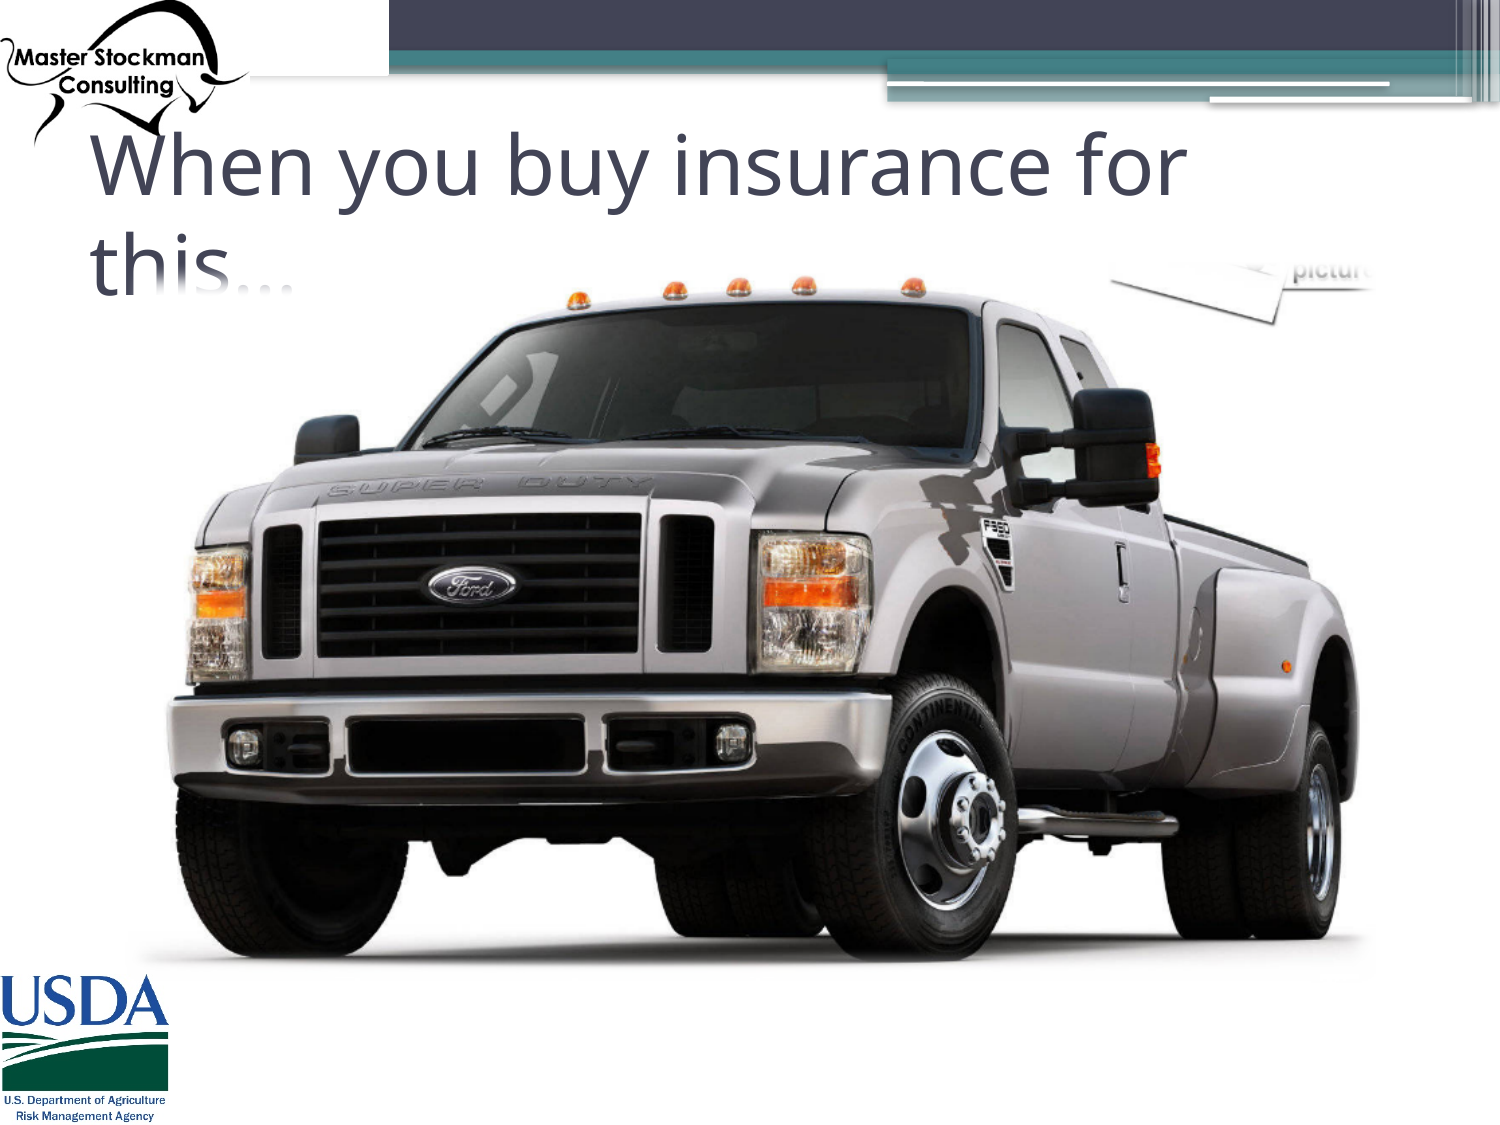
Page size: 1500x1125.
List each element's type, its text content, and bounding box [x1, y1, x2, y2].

title When you buy insurance for this… [75, 125, 1425, 300]
picture [0, 0, 250, 148]
picture [0, 262, 1376, 1125]
